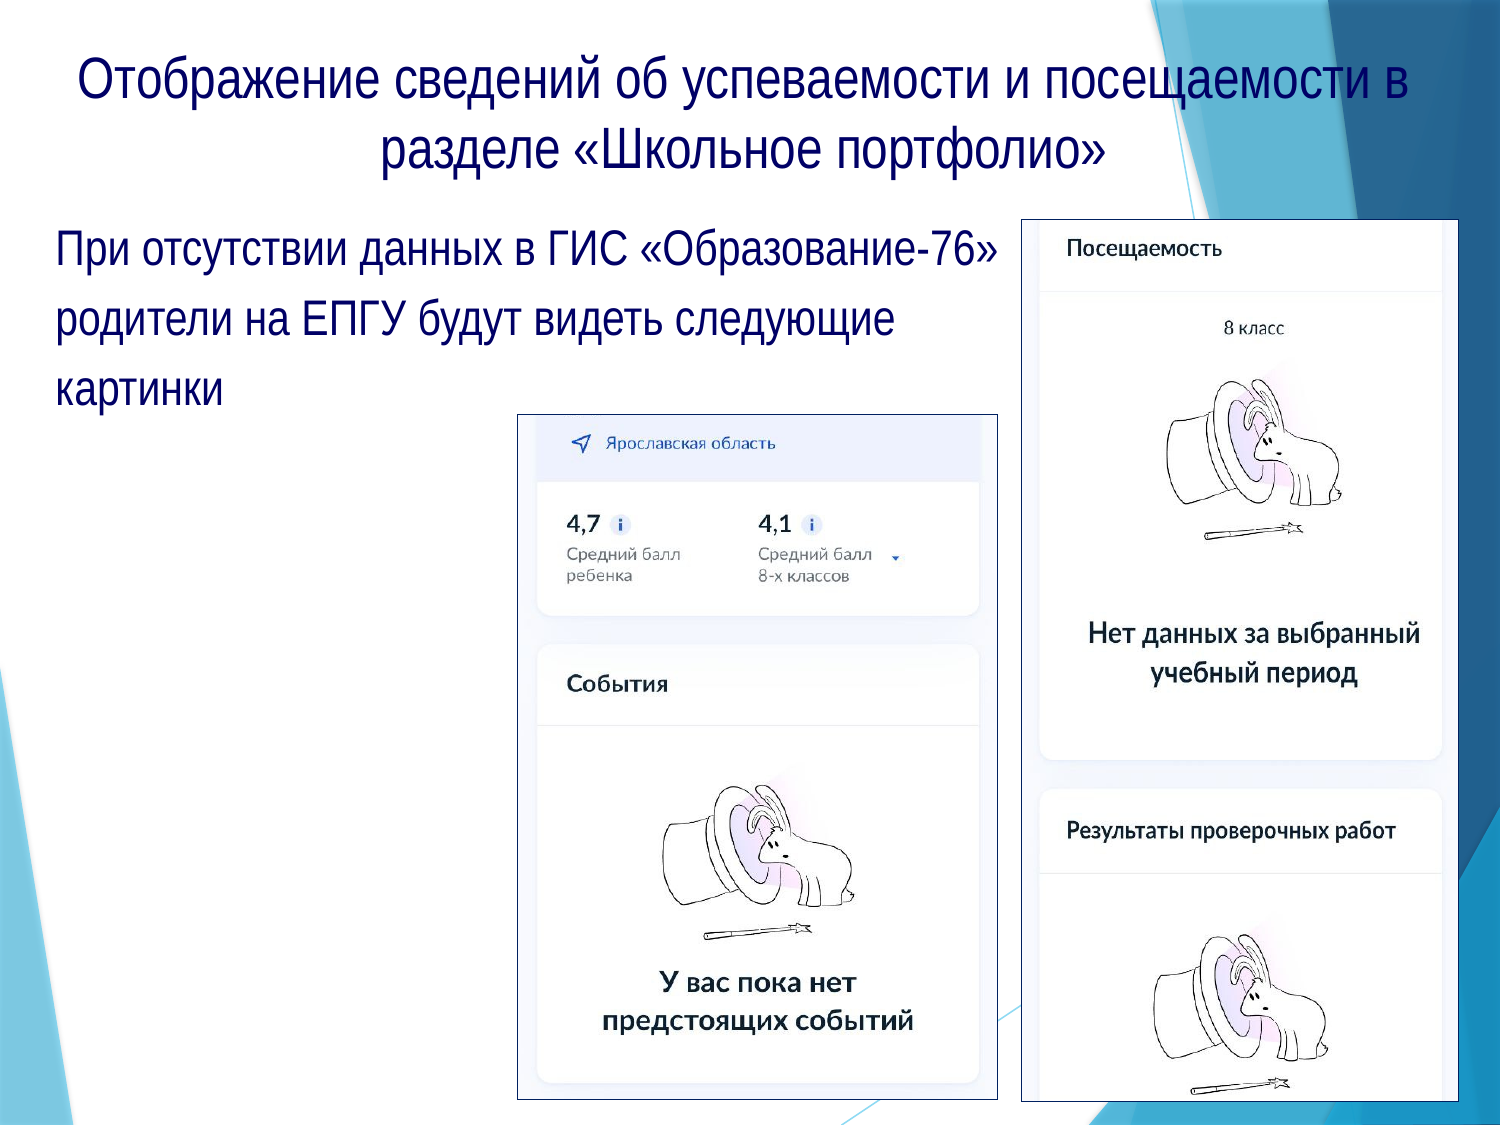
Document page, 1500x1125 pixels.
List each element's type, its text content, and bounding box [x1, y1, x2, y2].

text_box Отображение сведений об успеваемости и посещаемости в разделе «Школьное портфолио» [5, 0, 1483, 220]
picture [1021, 219, 1460, 1103]
text_box При отсутствии данных в ГИС «Образование-76» родители на ЕПГУ будут видеть следующие картинки [40, 208, 1448, 1090]
picture [516, 413, 999, 1101]
